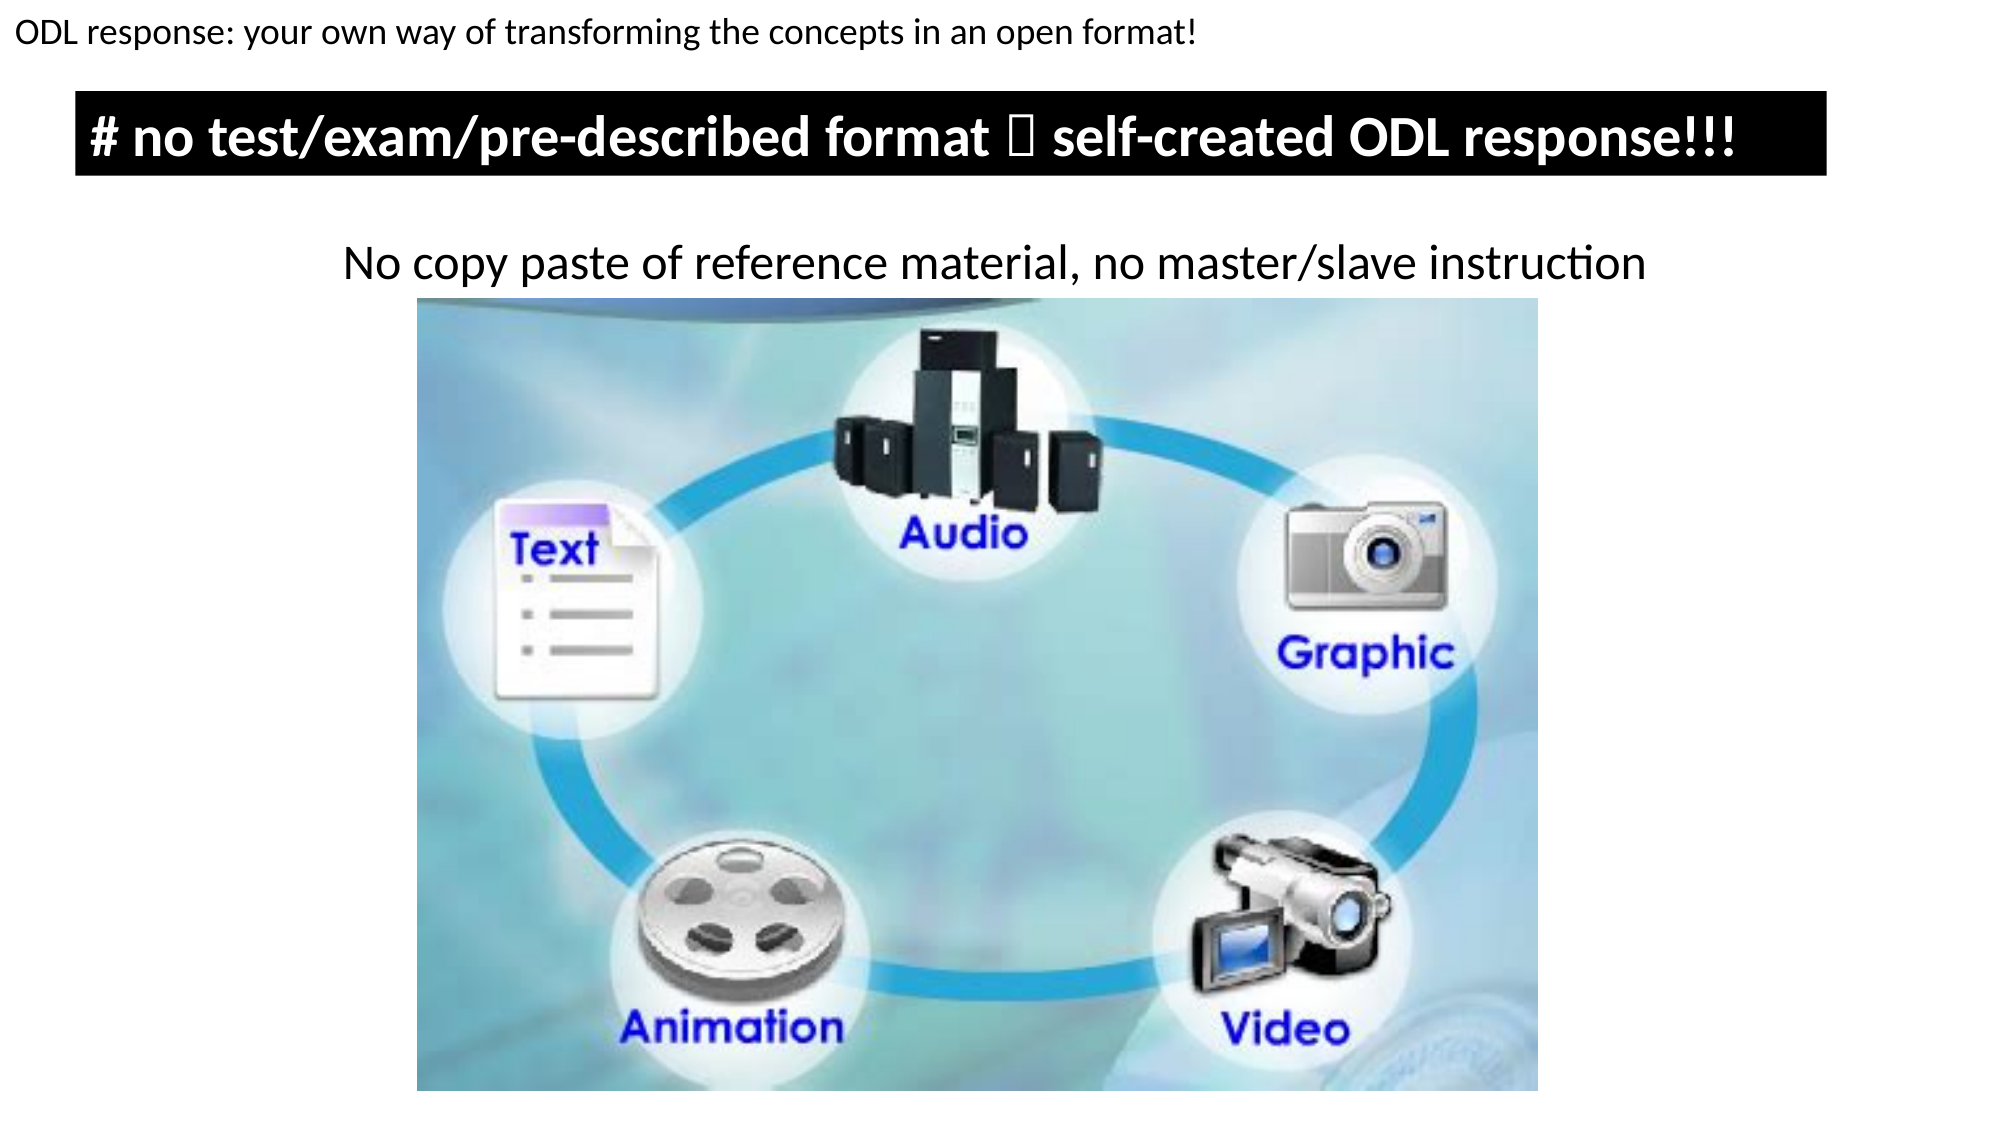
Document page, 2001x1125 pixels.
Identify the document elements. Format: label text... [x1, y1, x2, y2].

text_box # no test/exam/pre-described format  self-created ODL response!!! [75, 91, 1827, 176]
text_box No copy paste of reference material, no master/slave instruction [302, 176, 1688, 298]
text_box ODL response: your own way of transforming the concepts in an open format! [0, 0, 1847, 60]
picture [417, 298, 1538, 1091]
